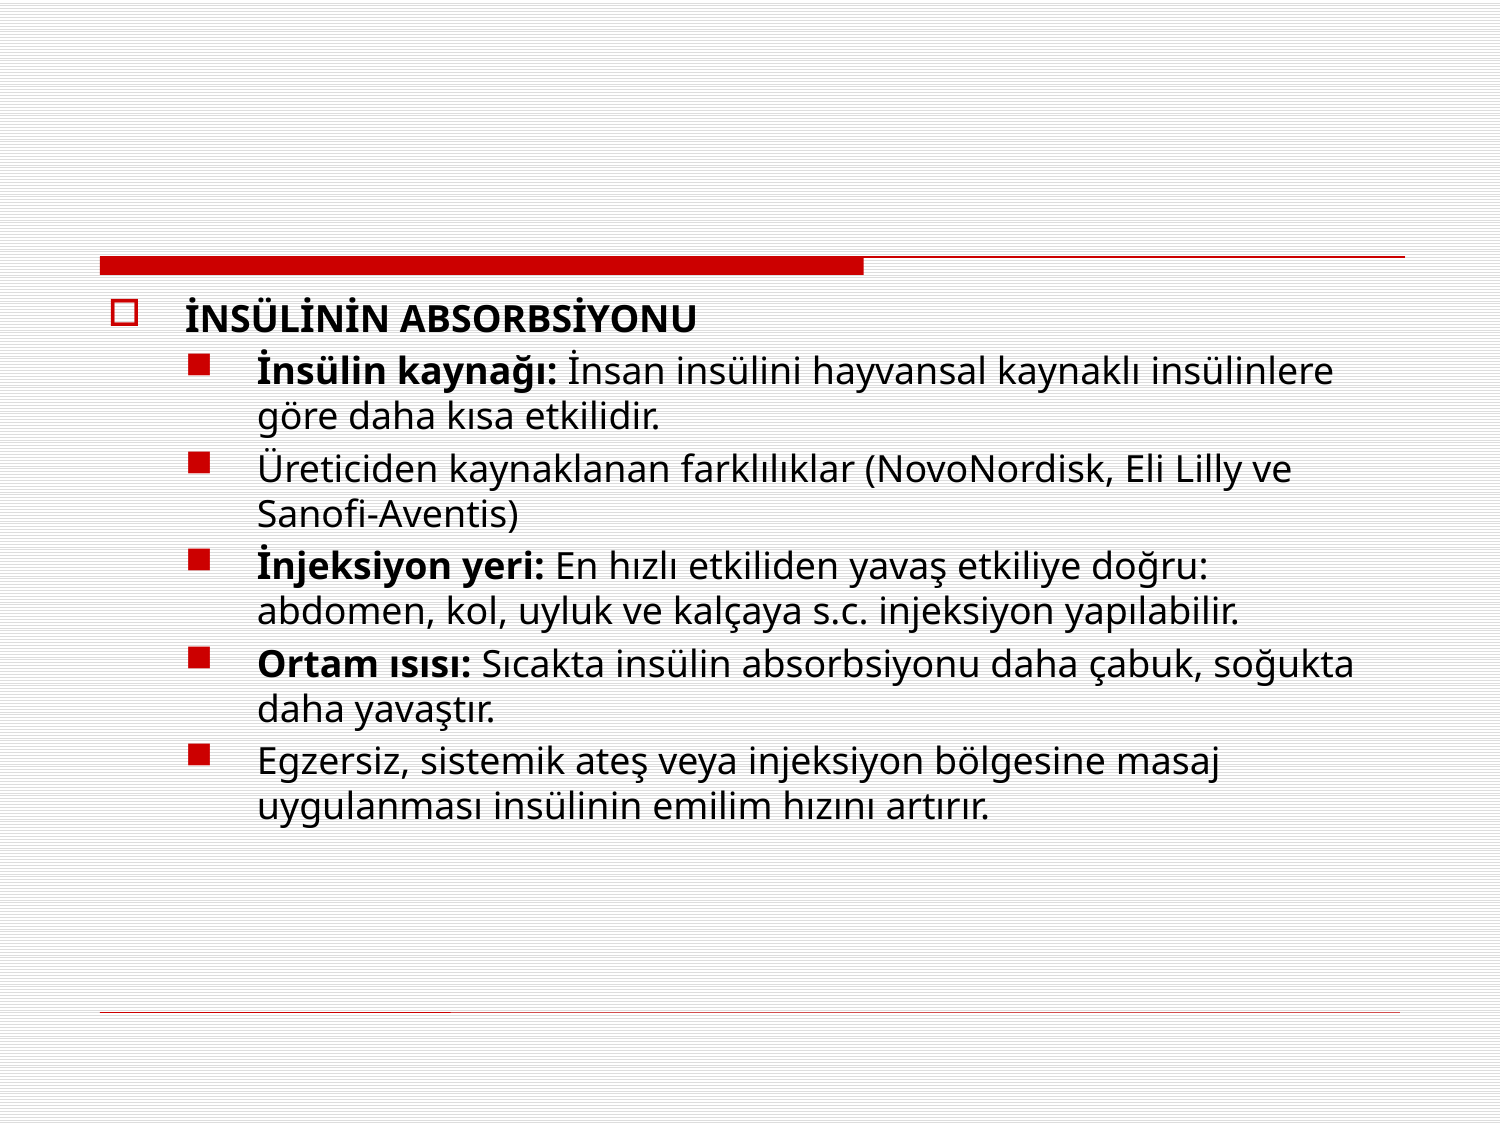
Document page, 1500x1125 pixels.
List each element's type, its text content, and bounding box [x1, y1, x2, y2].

list İNSÜLİNİN ABSORBSİYONU İnsülin kaynağı: İnsan insülini hayvansal kaynaklı insülinlere göre daha kısa etkilidir. Üreticiden kaynaklanan farklılıklar (NovoNordisk, Eli Lilly ve Sanofi-Aventis) İnjeksiyon yeri: En hızlı etkiliden yavaş etkiliye doğru: abdomen, kol, uyluk ve kalçaya s.c. injeksiyon yapılabilir. Ortam ısısı: Sıcakta insülin absorbsiyonu daha çabuk, soğukta daha yavaştır. Egzersiz, sistemik ateş veya injeksiyon bölgesine masaj uygulanması insülinin emilim hızını artırır. [92, 287, 1406, 988]
